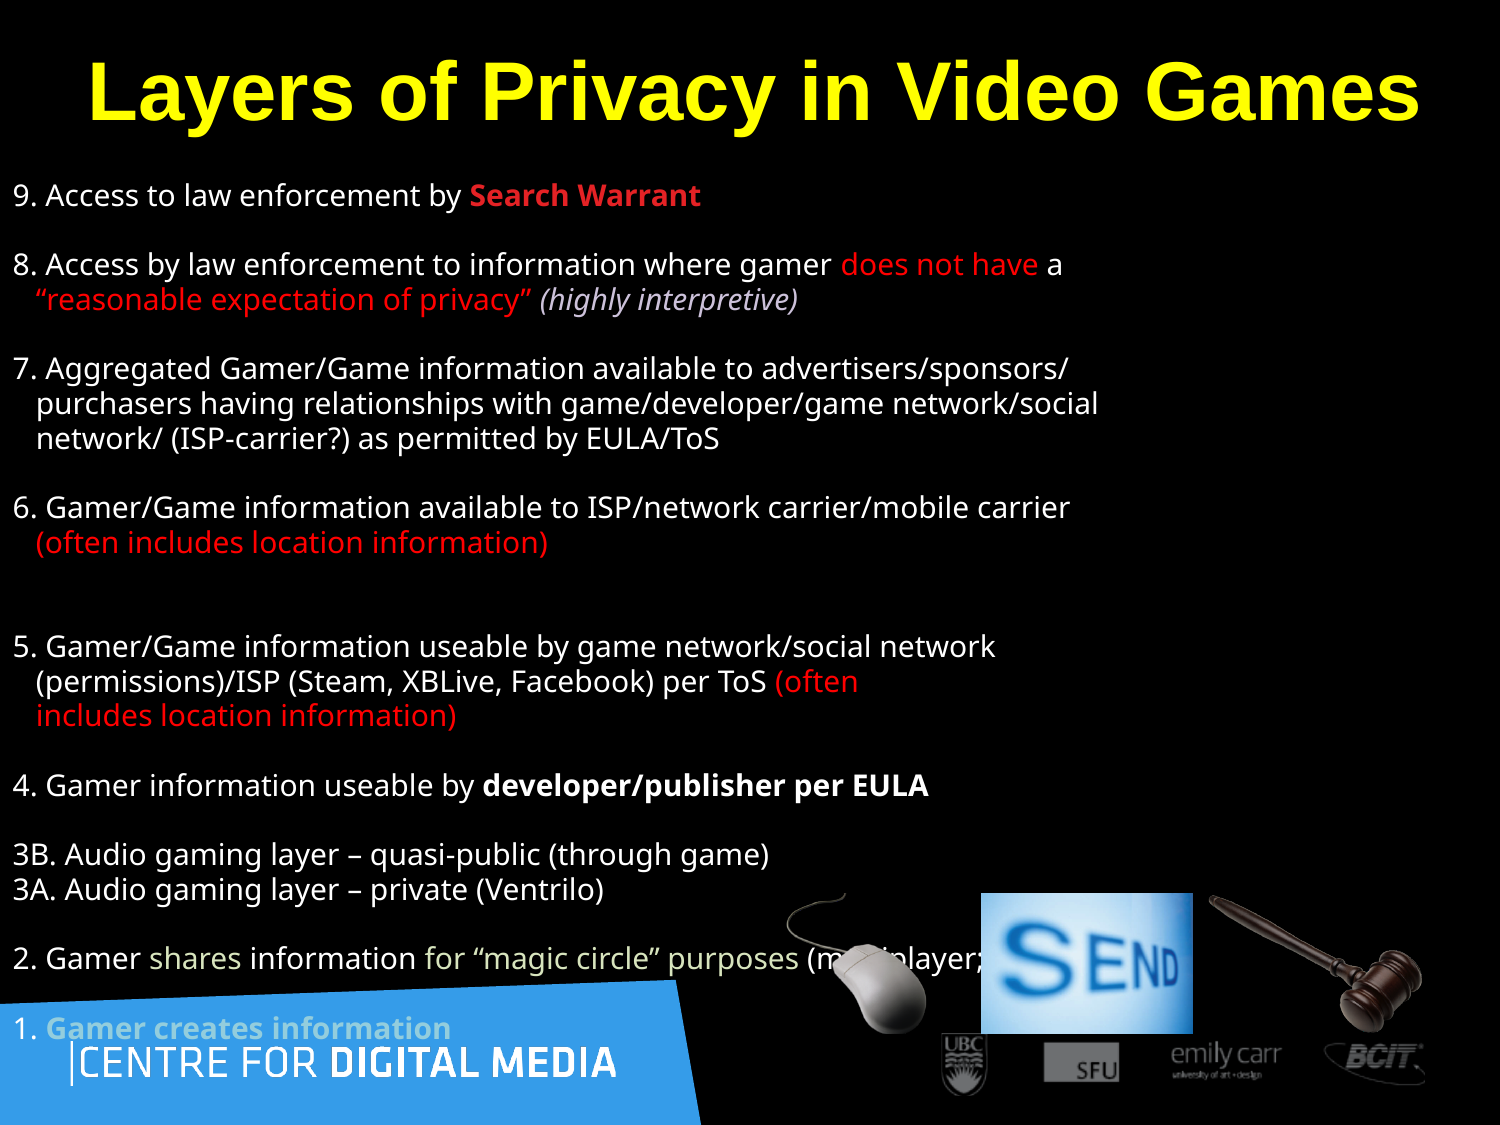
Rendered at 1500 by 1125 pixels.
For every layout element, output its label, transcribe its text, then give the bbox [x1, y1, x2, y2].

picture [784, 893, 930, 1035]
list 9. Access to law enforcement by Search Warrant 8. Access by law enforcement to information where gamer does not have a “reasonable expectation of privacy” (highly interpretive) 7. Aggregated Gamer/Game information available to advertisers/sponsors/ purchasers having relationships with game/developer/game network/social network/ (ISP-carrier?) as permitted by EULA/ToS 6. Gamer/Game information available to ISP/network carrier/mobile carrier (often includes location information) 5. Gamer/Game information useable by game network/social network (permissions)/ISP (Steam, XBLive, Facebook) per ToS (often includes location information) 4. Gamer information useable by developer/publisher per EULA 3B. Audio gaming layer – quasi-public (through game) 3A. Audio gaming layer – private (Ventrilo) 2. Gamer shares information for “magic circle” purposes (multiplayer; forums) 1. Gamer creates information [0, 170, 1500, 1062]
picture [1203, 893, 1426, 1034]
title Layers of Privacy in Video Games [75, 3, 1500, 170]
picture [981, 893, 1193, 1034]
